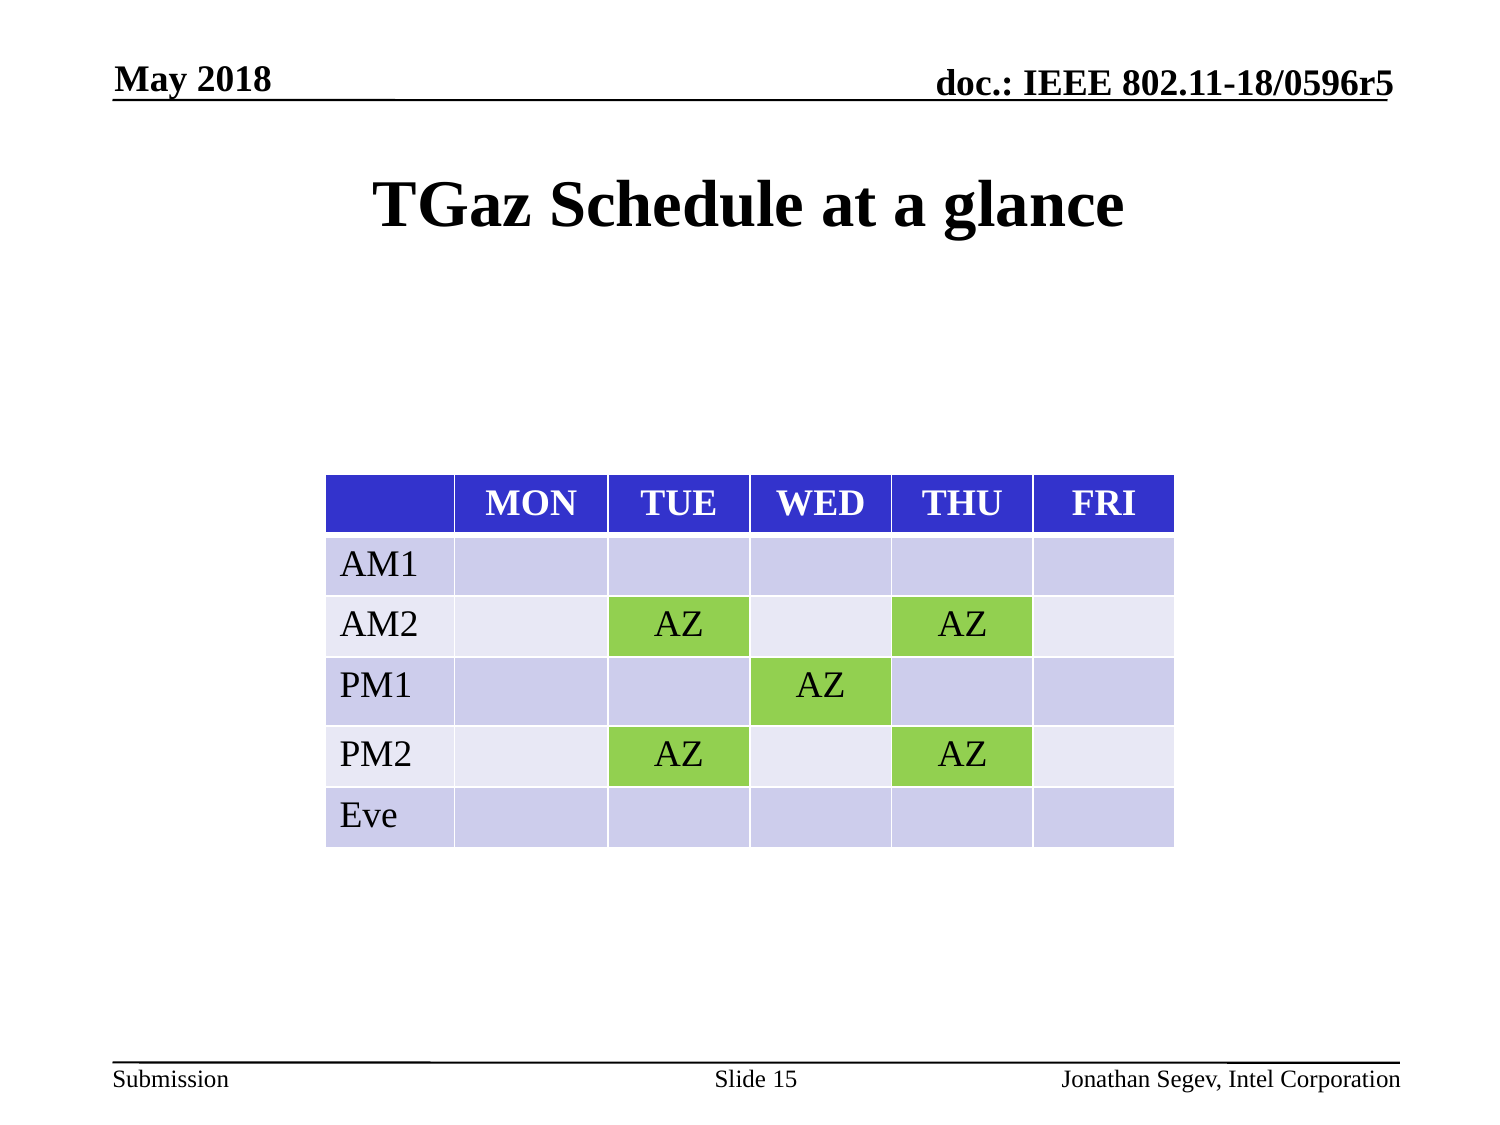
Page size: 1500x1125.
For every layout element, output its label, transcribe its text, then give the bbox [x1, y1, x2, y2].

slide_number Slide 15 [712, 1061, 800, 1123]
table_header THU [892, 475, 1032, 532]
table_cell [1034, 597, 1174, 656]
table_header TUE [609, 475, 749, 532]
table_cell Eve [326, 788, 454, 847]
table_cell [751, 788, 891, 847]
table_cell [892, 658, 1032, 725]
table_header WED [751, 475, 891, 532]
table_cell [609, 788, 749, 847]
title TGaz Schedule at a glance [112, 112, 1388, 288]
table_cell [892, 538, 1032, 595]
table_cell [609, 658, 749, 725]
table_header MON [455, 475, 607, 532]
table_cell [1034, 538, 1174, 595]
table_cell AM1 [326, 538, 454, 595]
table_cell AZ [892, 727, 1032, 786]
table_cell AZ [892, 597, 1032, 656]
table_cell AZ [609, 727, 749, 786]
table_cell [751, 727, 891, 786]
table_cell [455, 597, 607, 656]
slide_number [114, 54, 423, 100]
table_cell [892, 788, 1032, 847]
table_cell [751, 538, 891, 595]
table_cell [751, 597, 891, 656]
table_cell PM2 [326, 727, 454, 786]
table_cell AM2 [326, 597, 454, 656]
table_header FRI [1034, 475, 1174, 532]
table_cell PM1 [326, 658, 454, 725]
table_cell [455, 658, 607, 725]
footer Jonathan Segev, Intel Corporation [878, 1061, 1402, 1093]
table_cell [1034, 727, 1174, 786]
table_cell AZ [609, 597, 749, 656]
table_cell [455, 727, 607, 786]
table_cell [455, 538, 607, 595]
table_header [326, 475, 454, 532]
table_cell AZ [751, 658, 891, 725]
table_cell [1034, 658, 1174, 725]
table_cell [455, 788, 607, 847]
table_cell [1034, 788, 1174, 847]
table_cell [609, 538, 749, 595]
